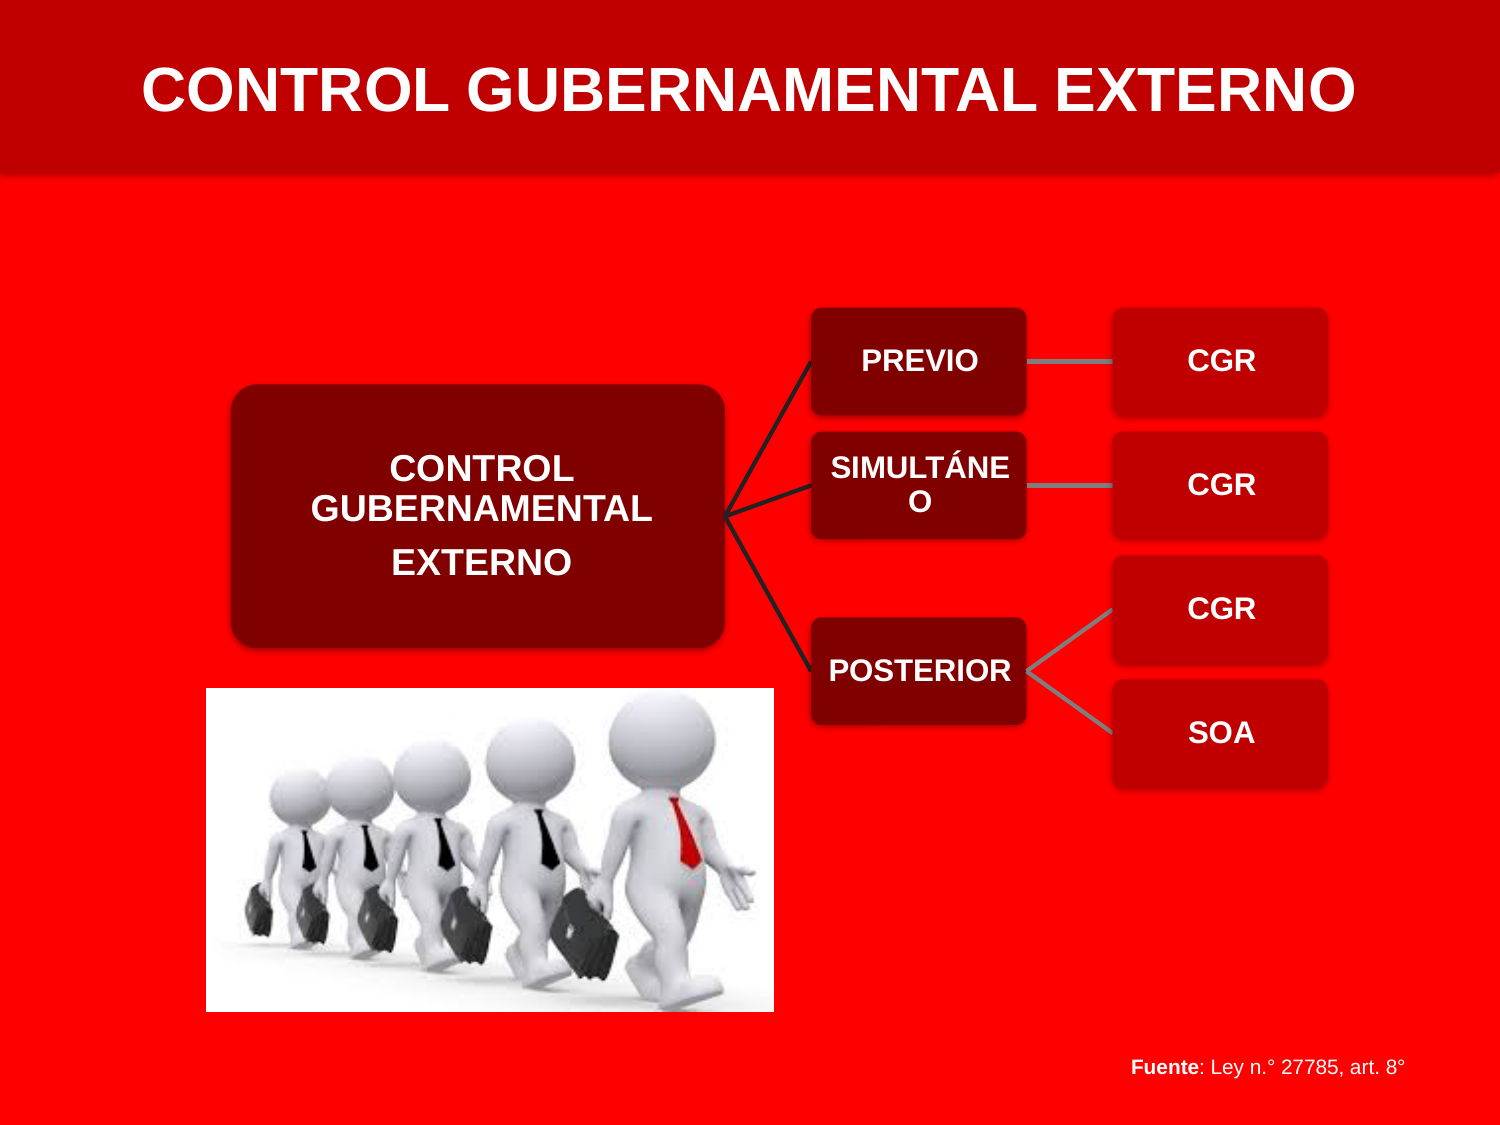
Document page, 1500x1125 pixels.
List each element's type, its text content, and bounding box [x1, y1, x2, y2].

text_box CONTROL GUBERNAMENTAL EXTERNO [0, 0, 1500, 175]
picture [206, 688, 774, 1012]
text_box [229, 196, 1329, 899]
text_box Fuente: Ley n.° 27785, art. 8° [1116, 1046, 1436, 1087]
